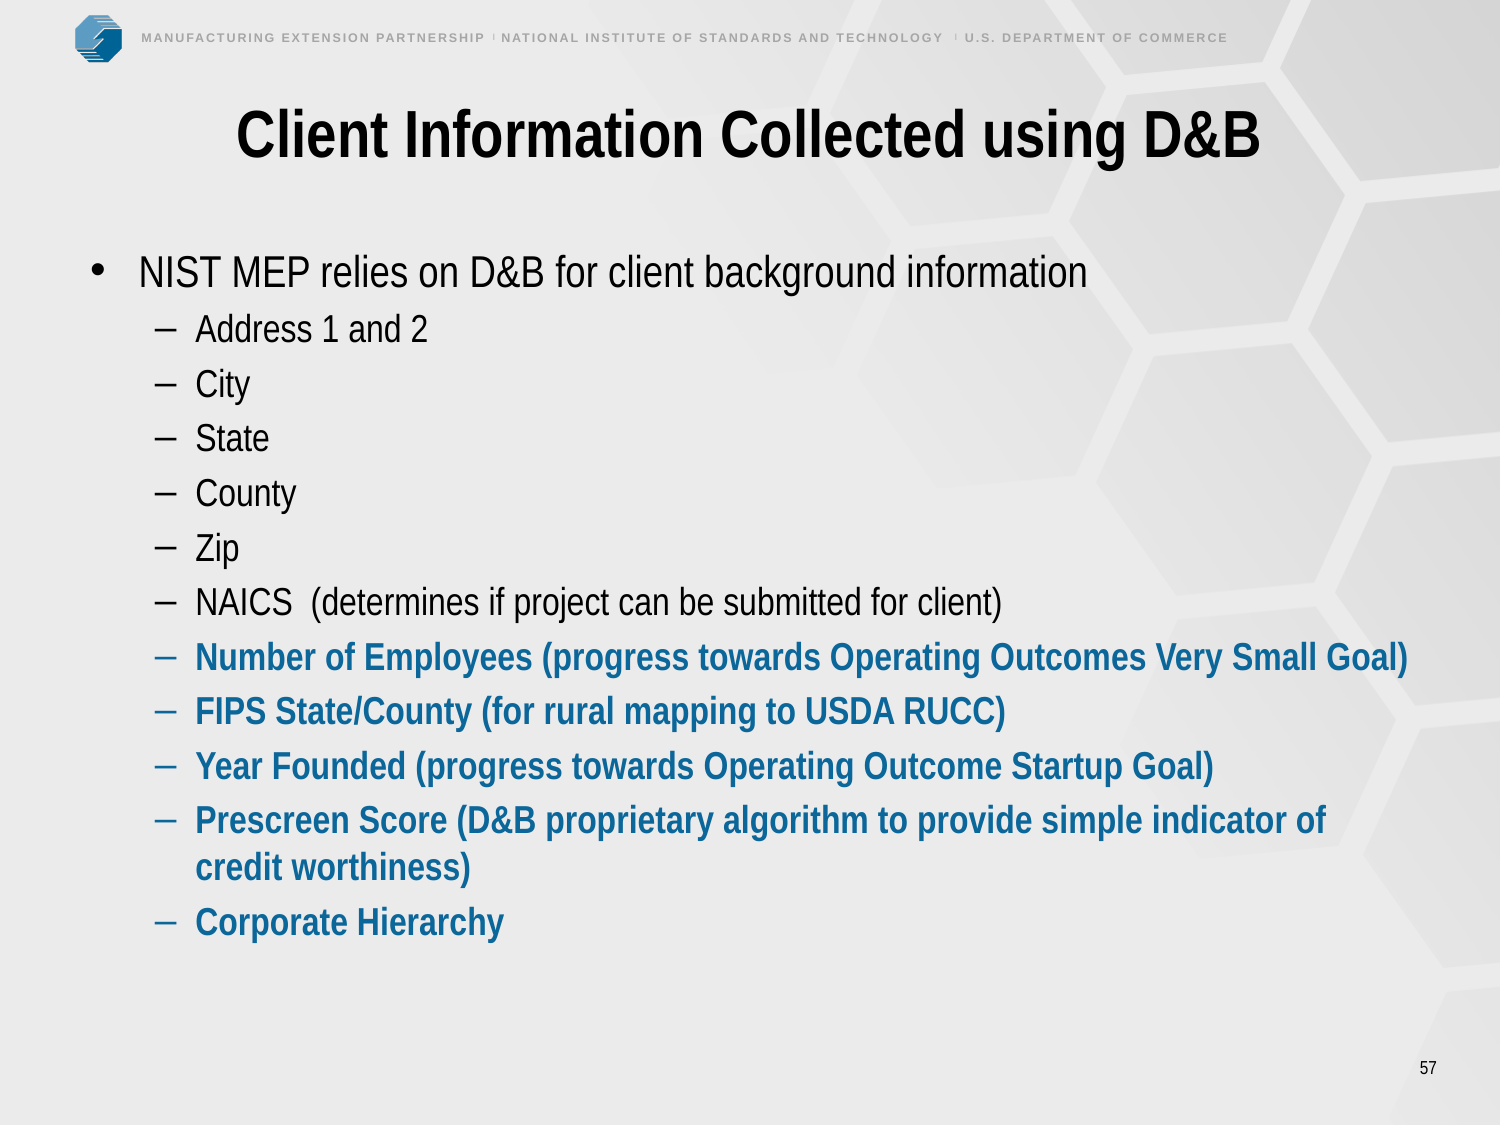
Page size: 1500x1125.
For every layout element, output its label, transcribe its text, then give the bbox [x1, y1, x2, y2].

picture [0, 0, 1500, 1125]
slide_number 57 [1390, 1048, 1467, 1109]
list NIST MEP relies on D&B for client background information Address 1 and 2 City State County Zip NAICS (determines if project can be submitted for client) Number of Employees (progress towards Operating Outcomes Very Small Goal) FIPS State/County (for rural mapping to USDA RUCC) Year Founded (progress towards Operating Outcome Startup Goal) Prescreen Score (D&B proprietary algorithm to provide simple indicator of credit worthiness) Corporate Hierarchy [75, 234, 1425, 1005]
title Client Information Collected using D&B [75, 82, 1425, 199]
